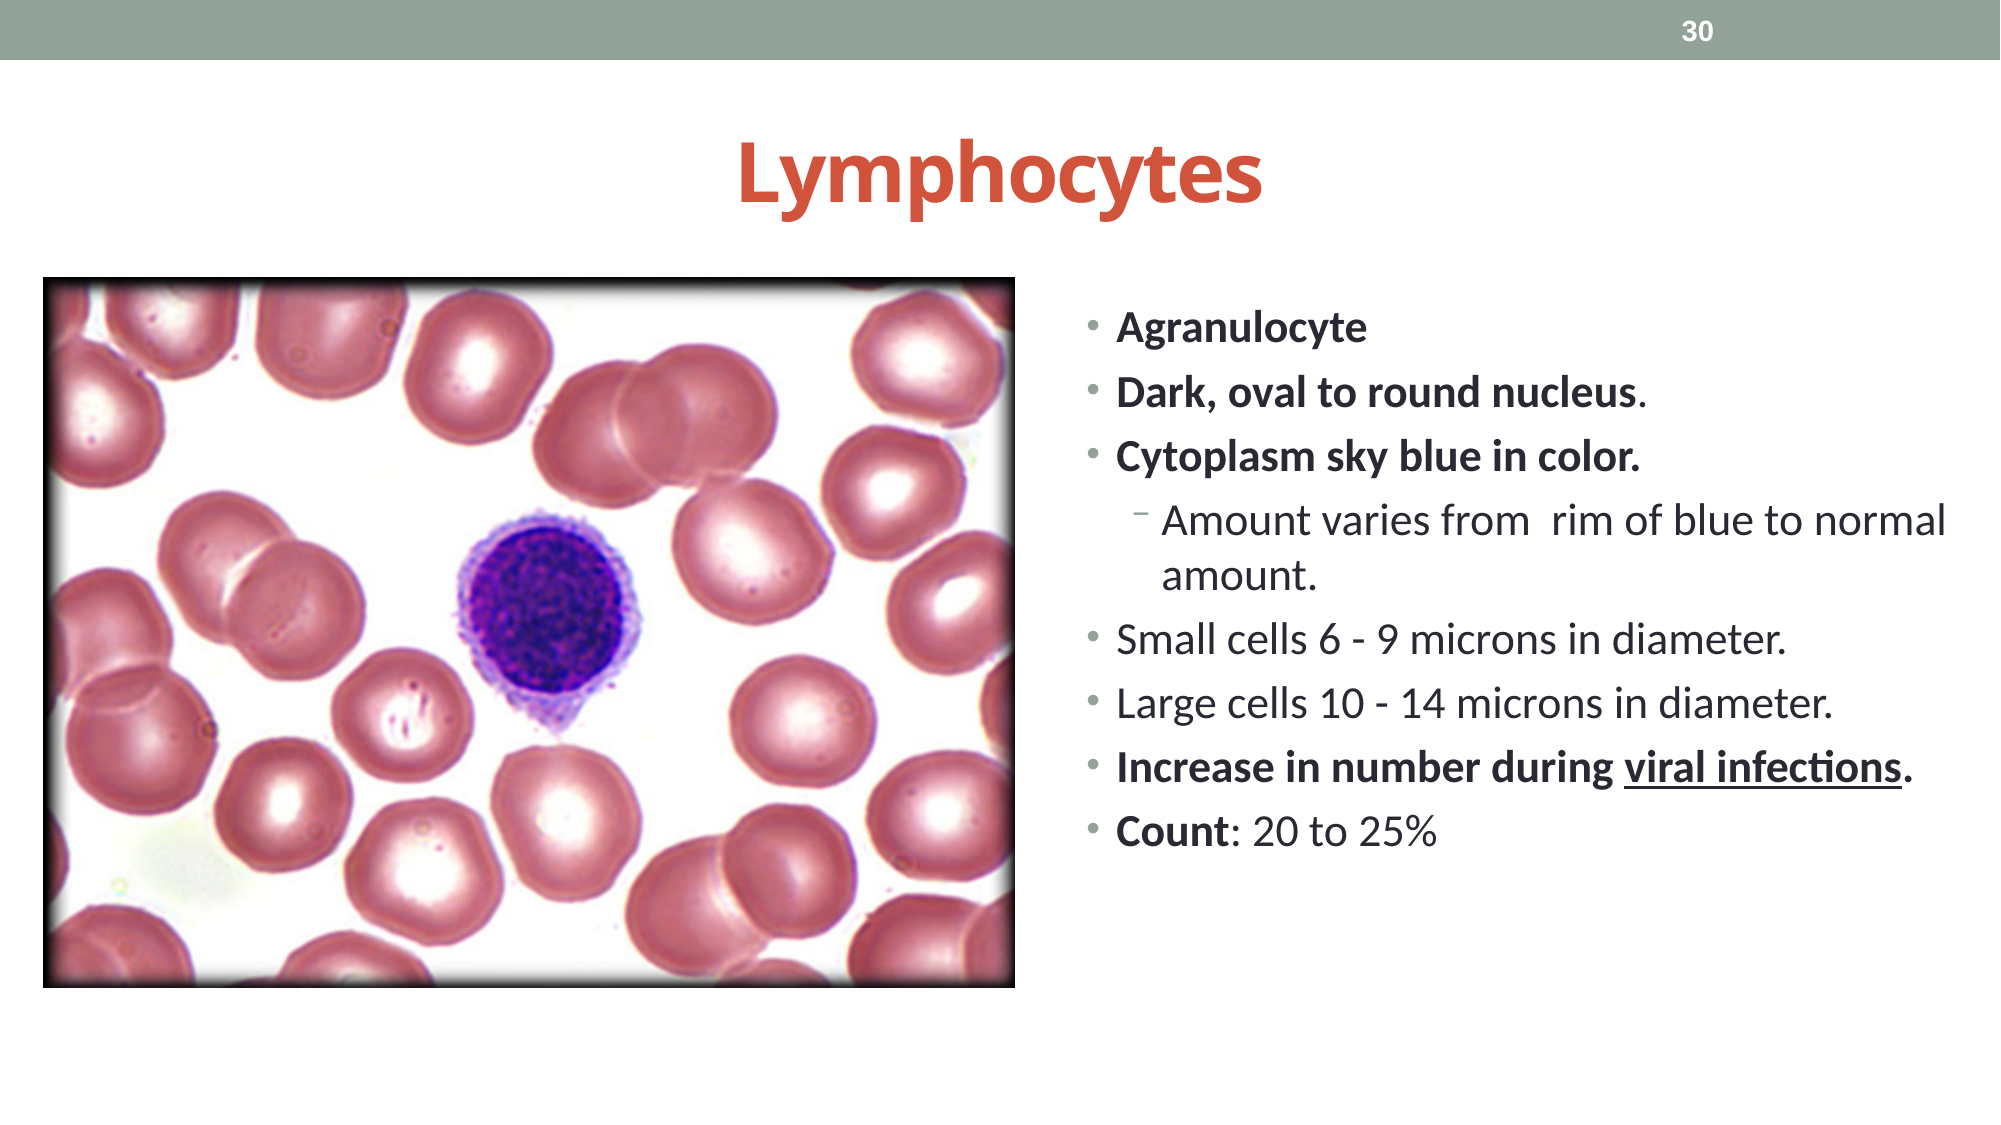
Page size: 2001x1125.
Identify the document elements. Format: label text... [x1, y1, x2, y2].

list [43, 276, 1015, 988]
list Agranulocyte Dark, oval to round nucleus. Cytoplasm sky blue in color. Amount varies from rim of blue to normal amount. Small cells 6 - 9 microns in diameter. Large cells 10 - 14 microns in diameter. Increase in number during viral infections. Count: 20 to 25% [1071, 289, 2000, 1004]
slide_number 30 [1666, 3, 1900, 57]
title Lymphocytes [99, 87, 1900, 250]
